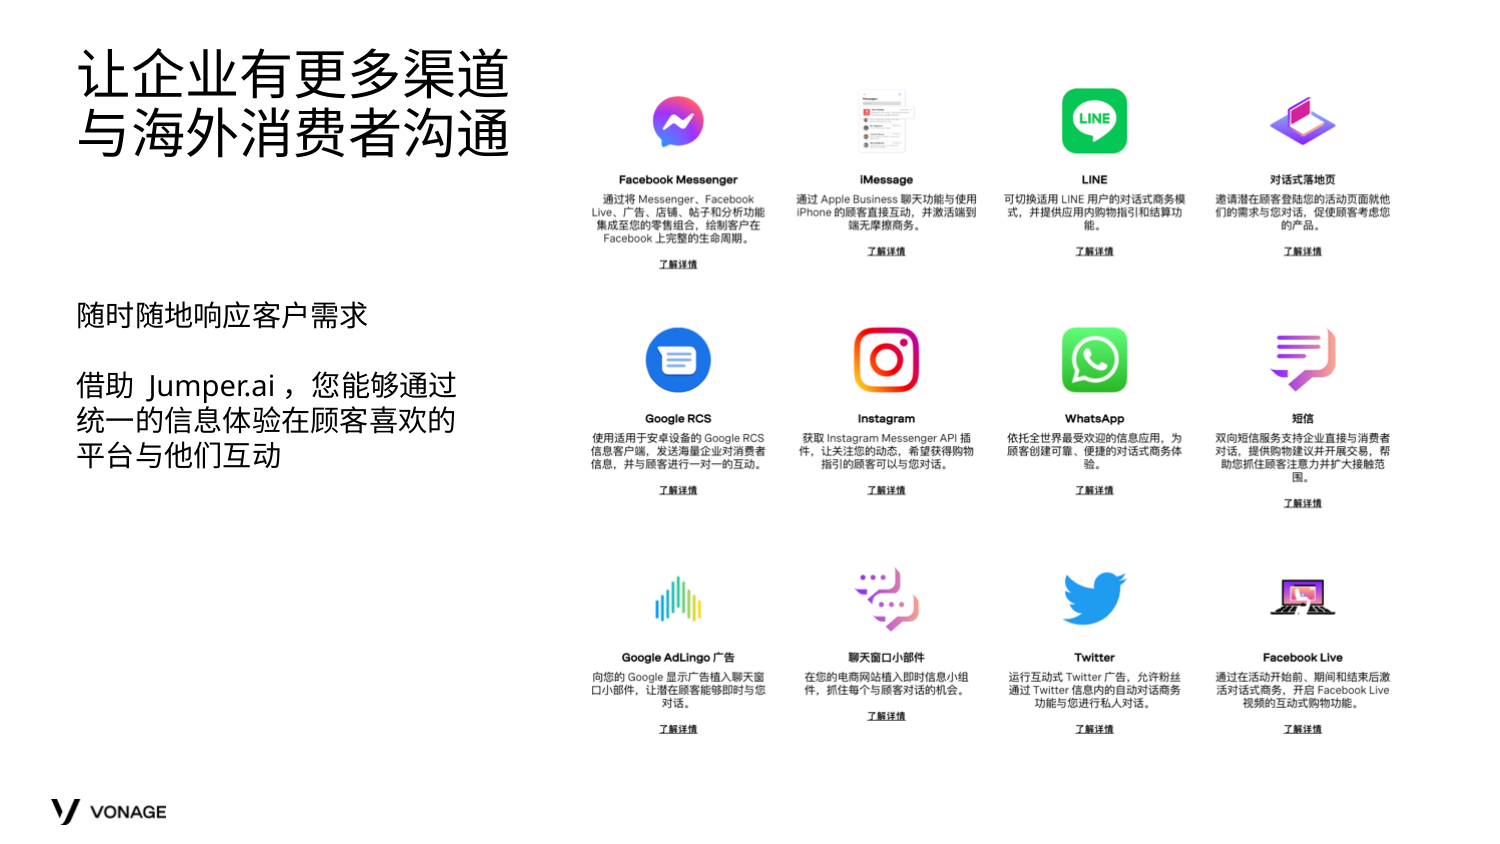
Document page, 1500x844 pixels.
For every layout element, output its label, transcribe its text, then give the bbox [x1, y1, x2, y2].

text_box 随时随地响应客户需求 借助 Jumper.ai，您能够通过统一的信息体验在顾客喜欢的平台与他们互动 [61, 290, 493, 480]
text_box 让企业有更多渠道 与海外消费者沟通 [61, 32, 643, 160]
picture [51, 799, 166, 825]
picture [562, 72, 1439, 748]
